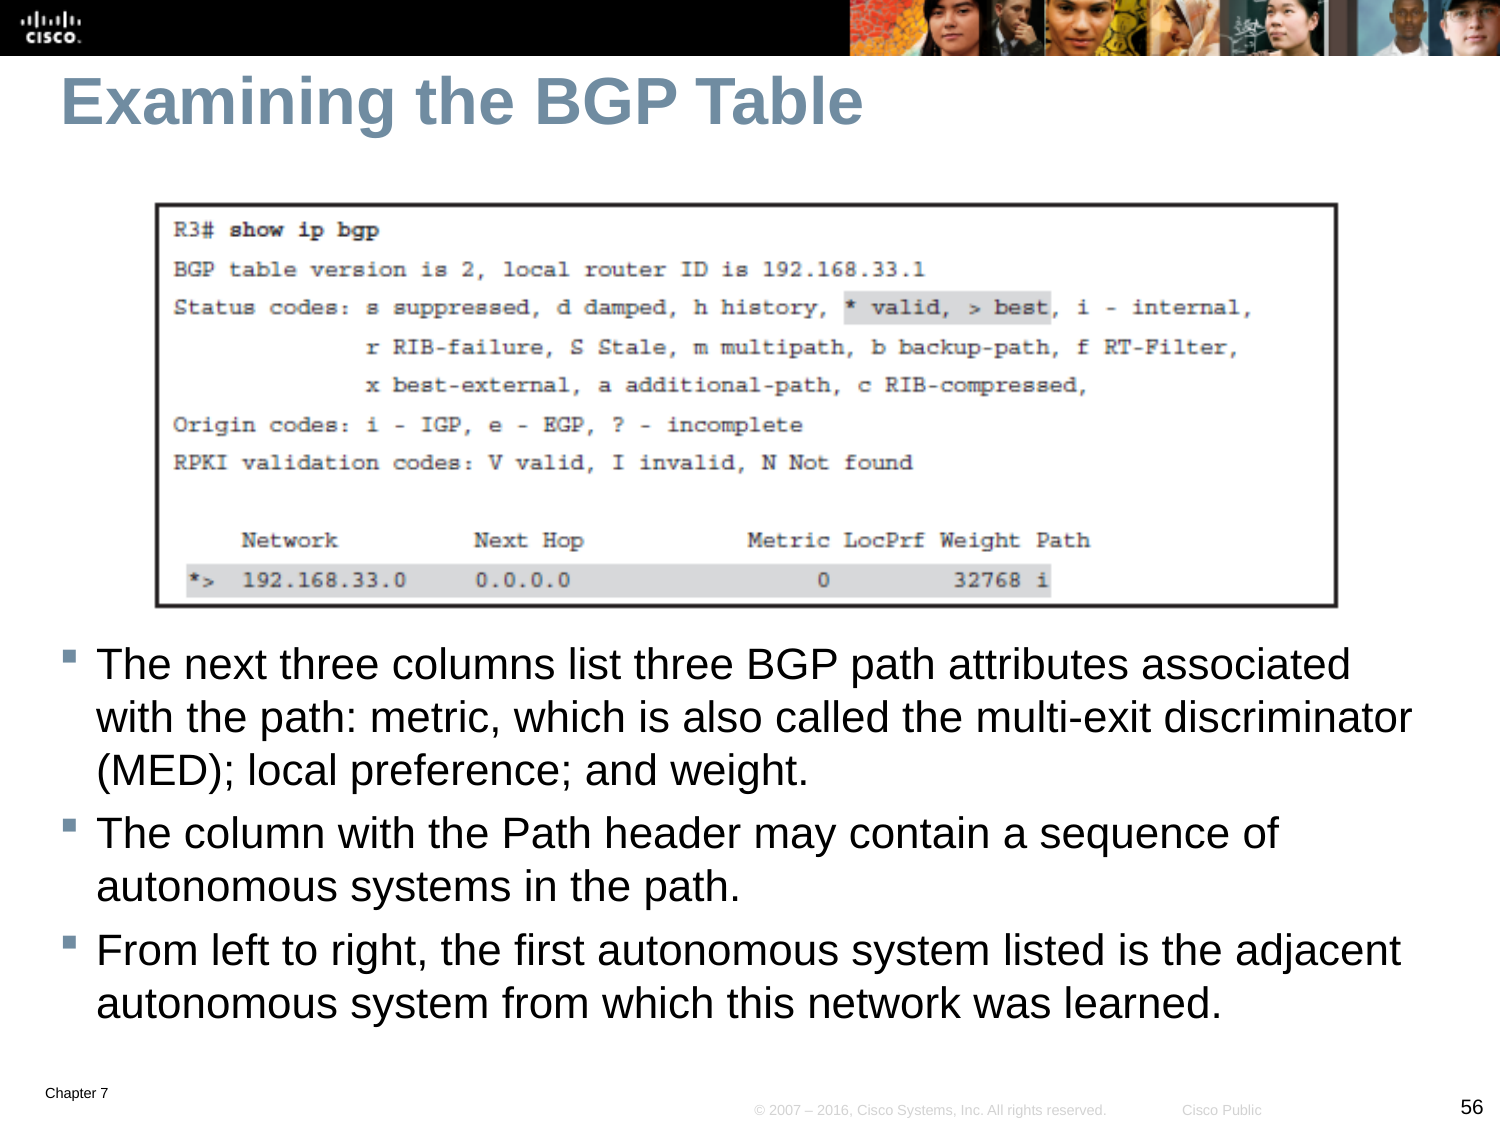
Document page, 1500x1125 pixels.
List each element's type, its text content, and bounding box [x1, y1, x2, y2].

list The next three columns list three BGP path attributes associated with the path: metric, which is also called the multi-exit discriminator (MED); local preference; and weight. The column with the Path header may contain a sequence of autonomous systems in the path. From left to right, the first autonomous system listed is the adjacent autonomous system from which this network was learned. [45, 628, 1444, 1037]
picture [144, 195, 1345, 616]
picture [0, 0, 1500, 56]
title Examining the BGP Table [45, 59, 1444, 182]
